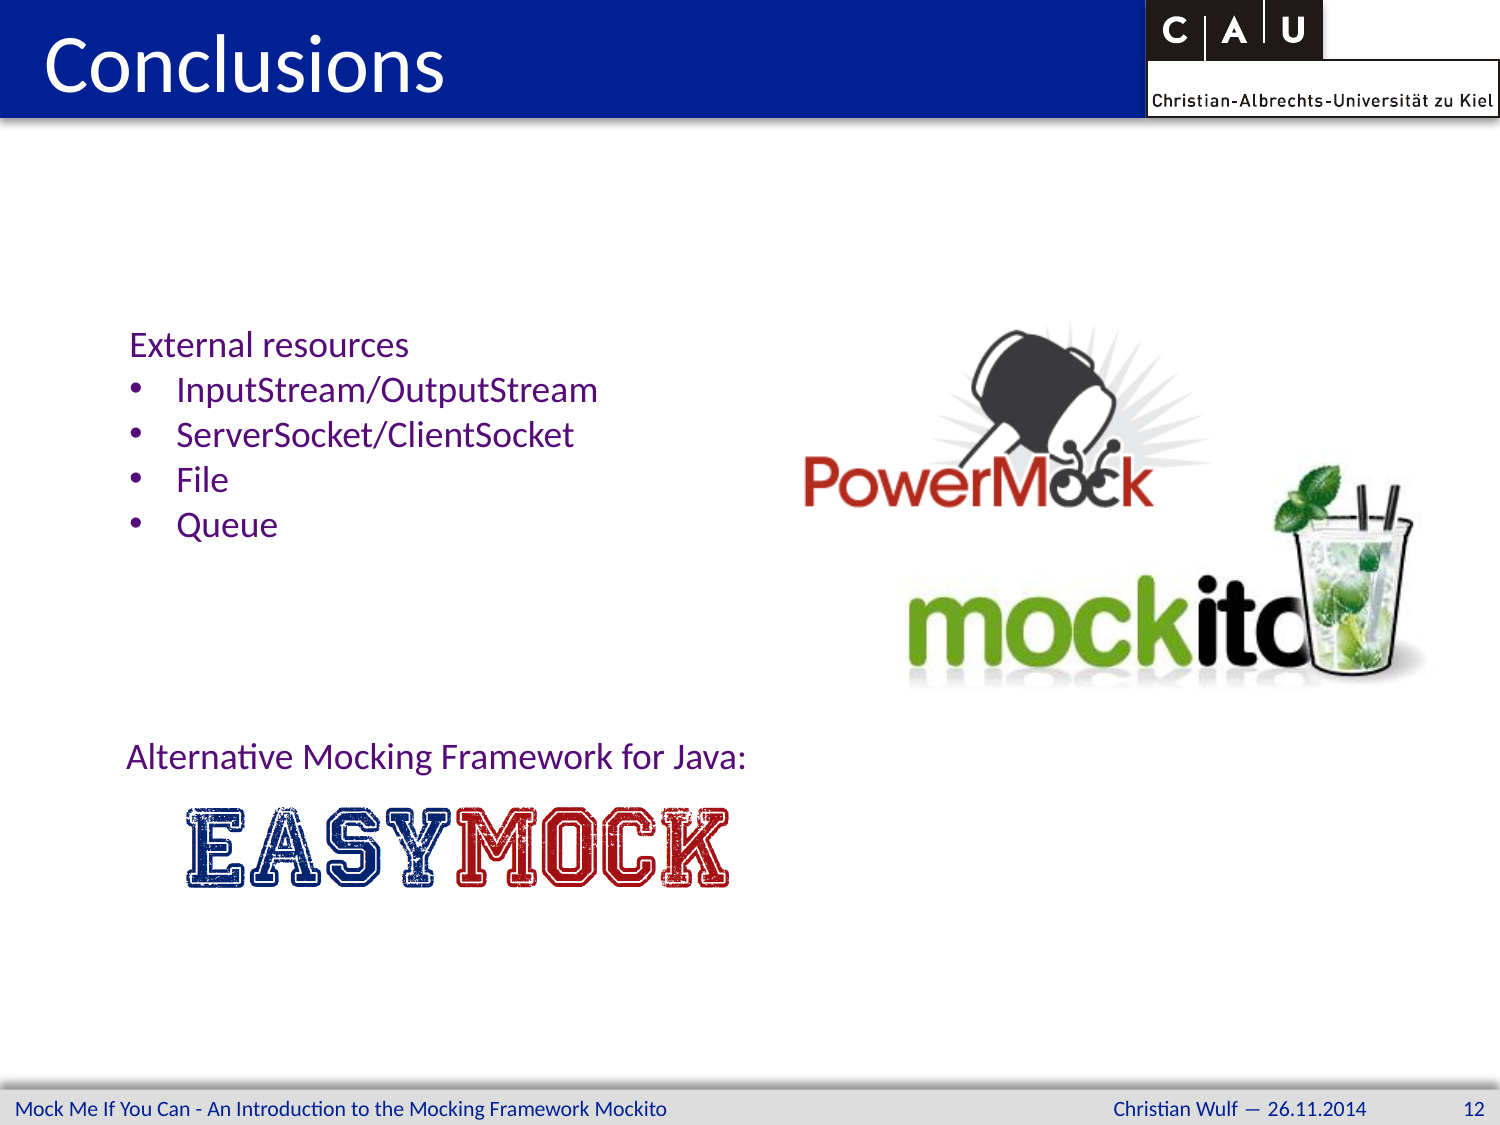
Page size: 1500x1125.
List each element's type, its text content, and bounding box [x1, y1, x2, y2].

slide_number 12 [1381, 1092, 1500, 1122]
text_box External resources InputStream/OutputStream ServerSocket/ClientSocket File Queue [114, 312, 865, 553]
picture [181, 803, 733, 892]
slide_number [1086, 1092, 1381, 1122]
footer Mock Me If You Can - An Introduction to the Mocking Framework Mockito [0, 1092, 1086, 1122]
title Conclusions [0, 0, 1146, 119]
text_box Alternative Mocking Framework for Java: [111, 724, 785, 785]
picture [796, 312, 1440, 703]
